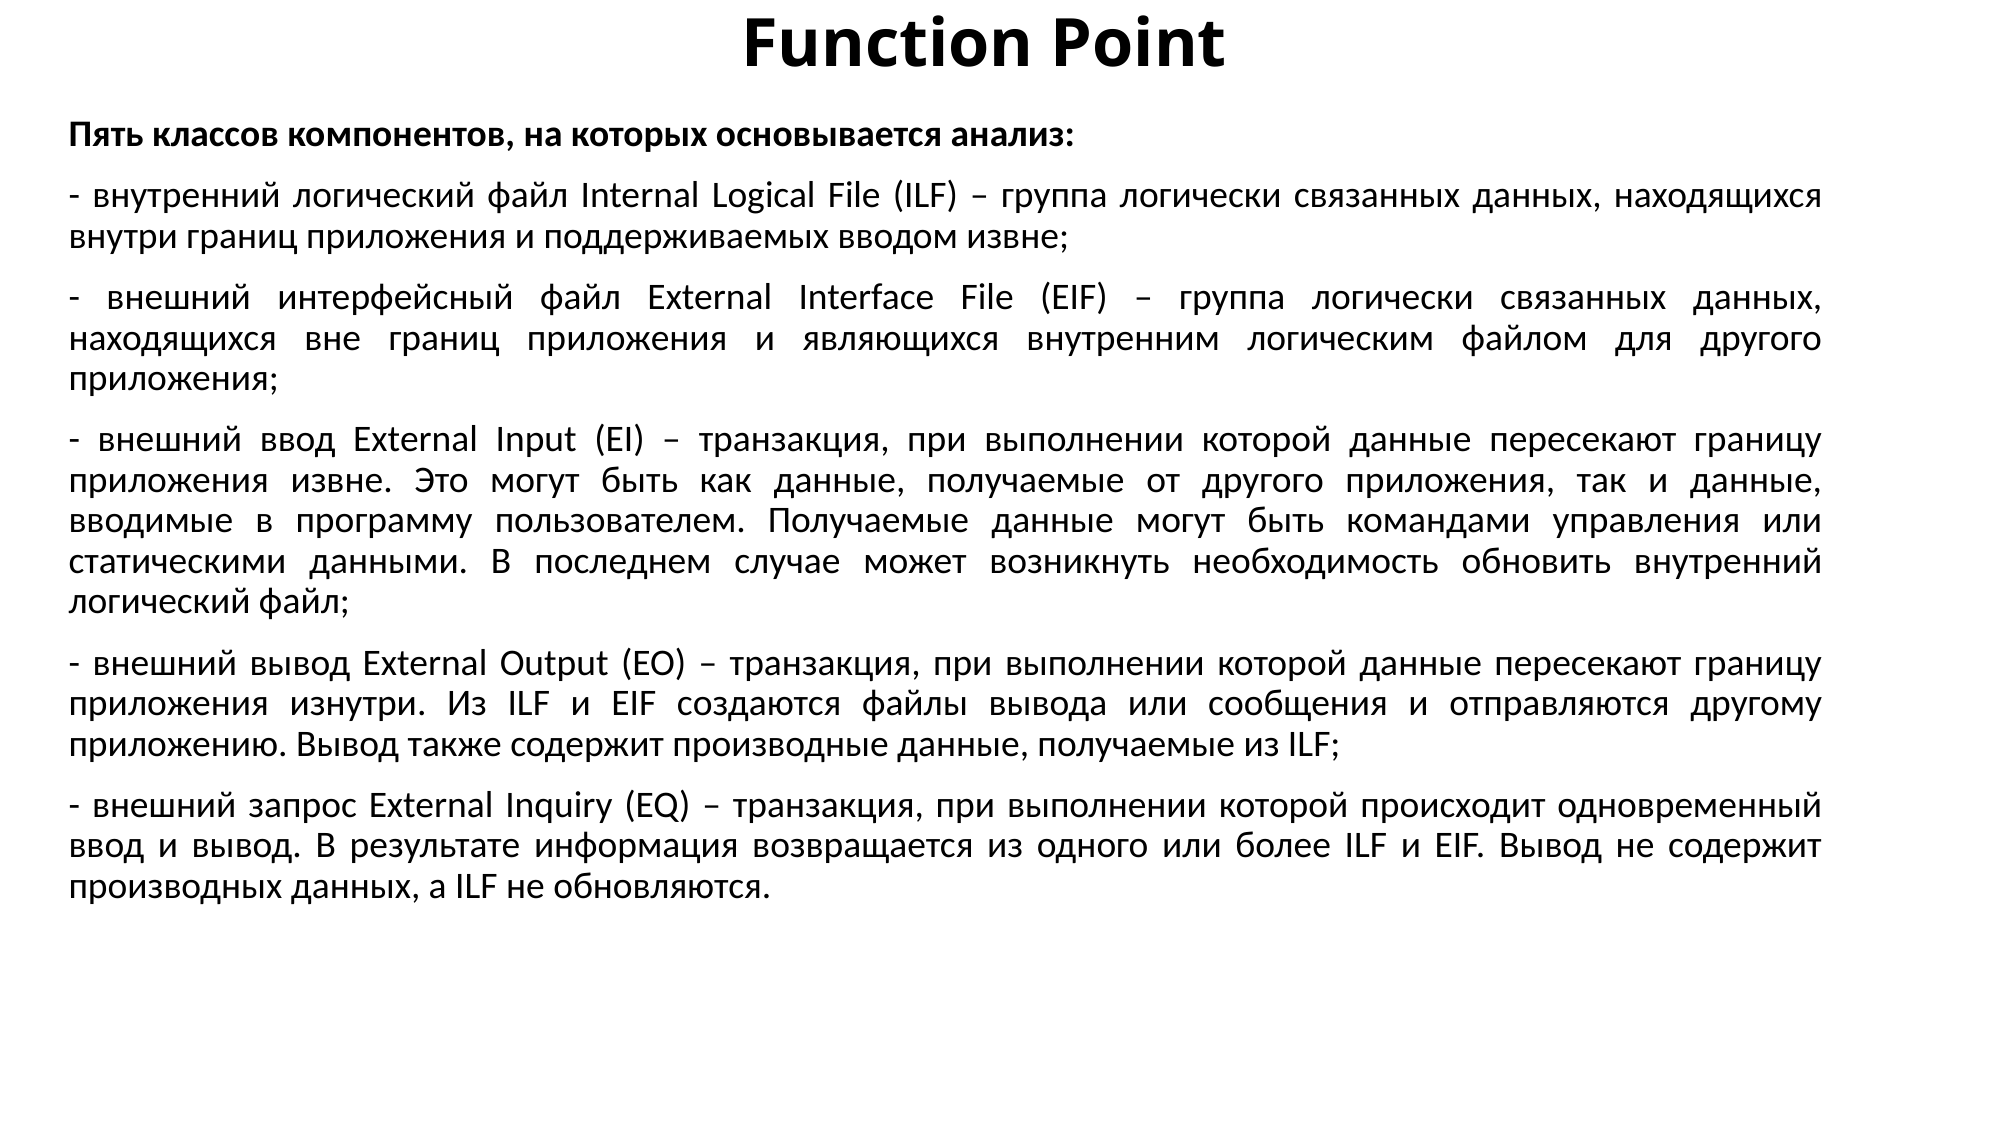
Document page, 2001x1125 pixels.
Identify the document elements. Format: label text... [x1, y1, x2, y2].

title Function Point [234, 0, 1735, 89]
subtitle Пять классов компонентов, на которых основывается анализ: - внутренний логический файл Internal Logical File (ILF) – группа логически связанных данных, находящихся внутри границ приложения и поддерживаемых вводом извне; - внешний интерфейсный файл External Interface File (EIF) – группа логически связанных данных, находящихся вне границ приложения и являющихся внутренним логическим файлом для другого приложения; - внешний ввод External Input (EI) – транзакция, при выполнении которой данные пересекают границу приложения извне. Это могут быть как данные, получаемые от другого приложения, так и данные, вводимые в программу пользователем. Получаемые данные могут быть командами управления или статическими данными. В последнем случае может возникнуть необходимость обновить внутренний логический файл; - внешний вывод External Output (EO) – транзакция, при выполнении которой данные пересекают границу приложения изнутри. Из ILF и EIF создаются файлы вывода или сообщения и отправляются другому приложению. Вывод также содержит производные данные, получаемые из ILF; - внешний запрос External Inquiry (EQ) – транзакция, при выполнении которой происходит одновременный ввод и вывод. В результате информация возвращается из одного или более ILF и EIF. Вывод не содержит производных данных, а ILF не обновляются. [53, 106, 1839, 1125]
